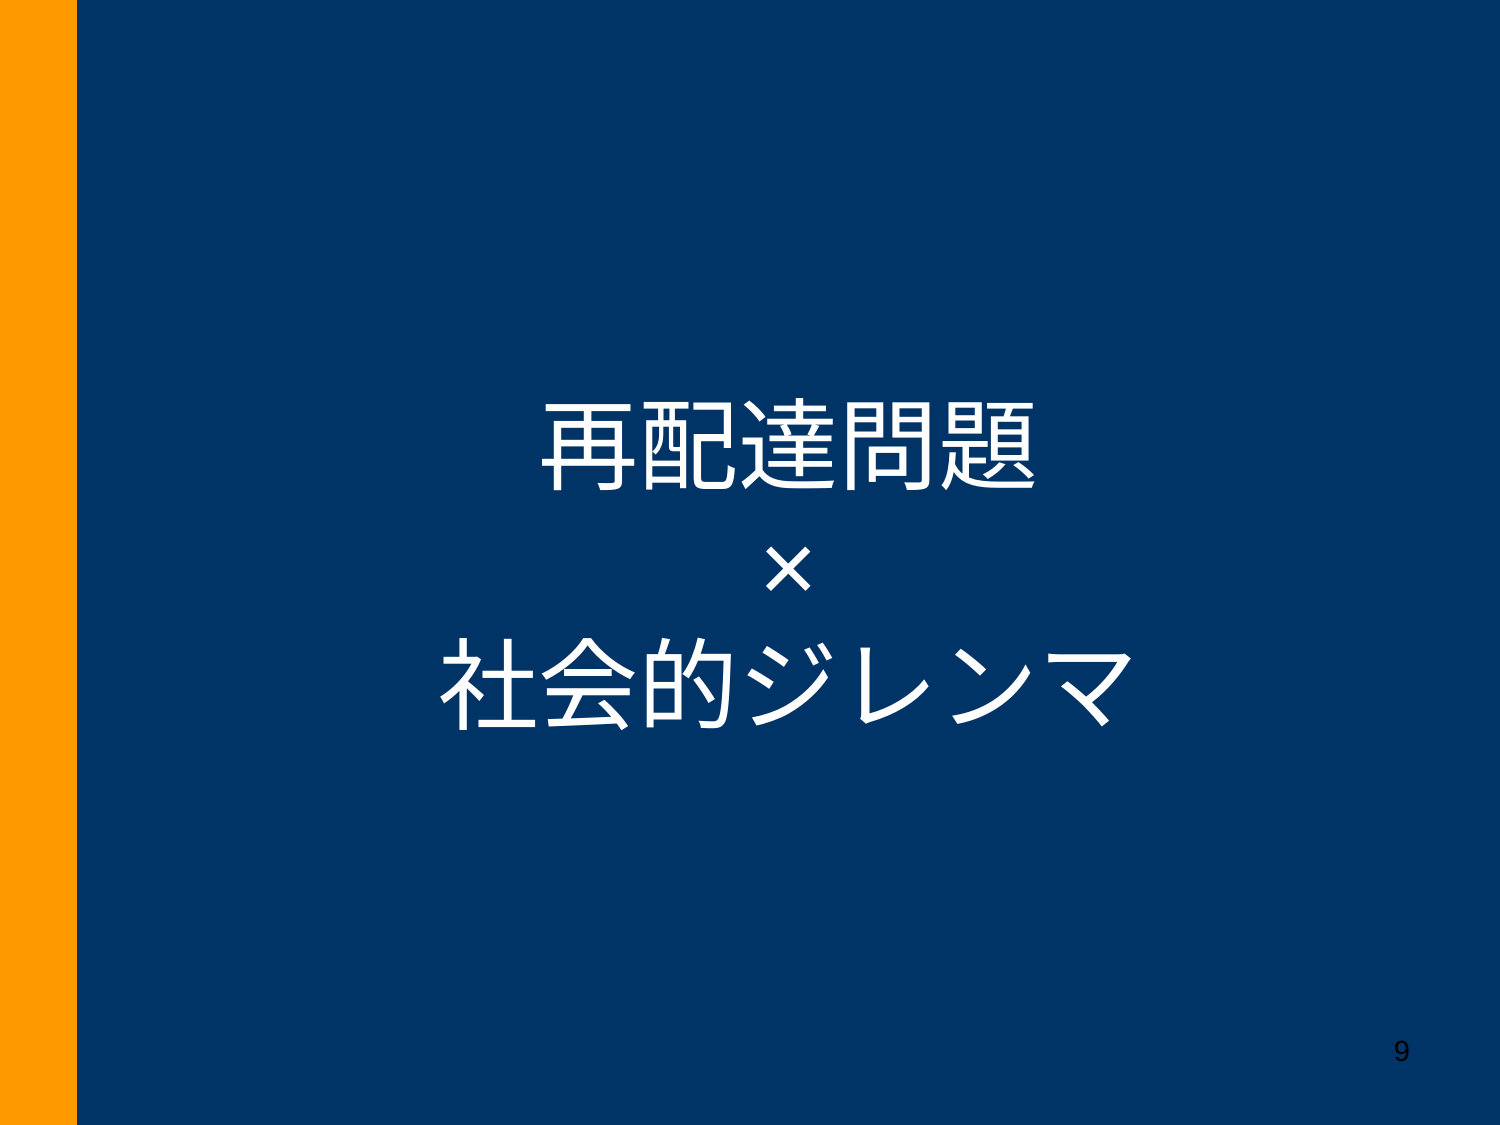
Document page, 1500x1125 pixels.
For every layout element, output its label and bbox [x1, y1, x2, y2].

text_box [0, 0, 1500, 1125]
